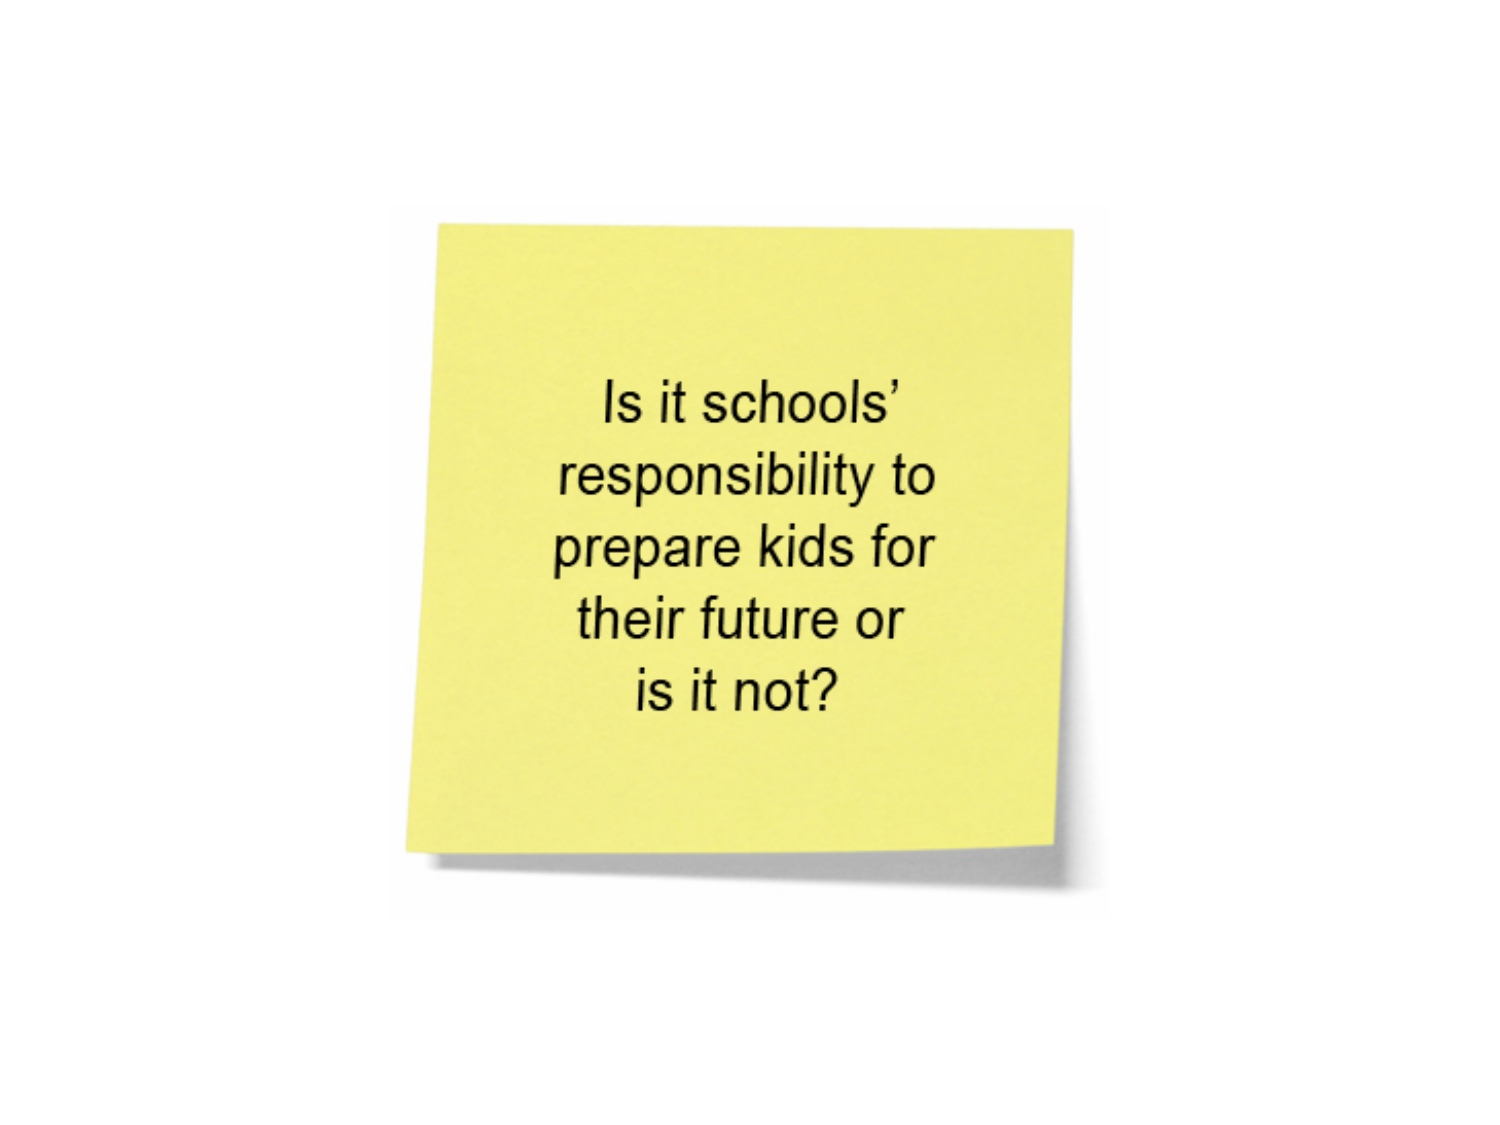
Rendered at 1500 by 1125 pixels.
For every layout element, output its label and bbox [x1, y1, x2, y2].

list [390, 205, 1110, 920]
